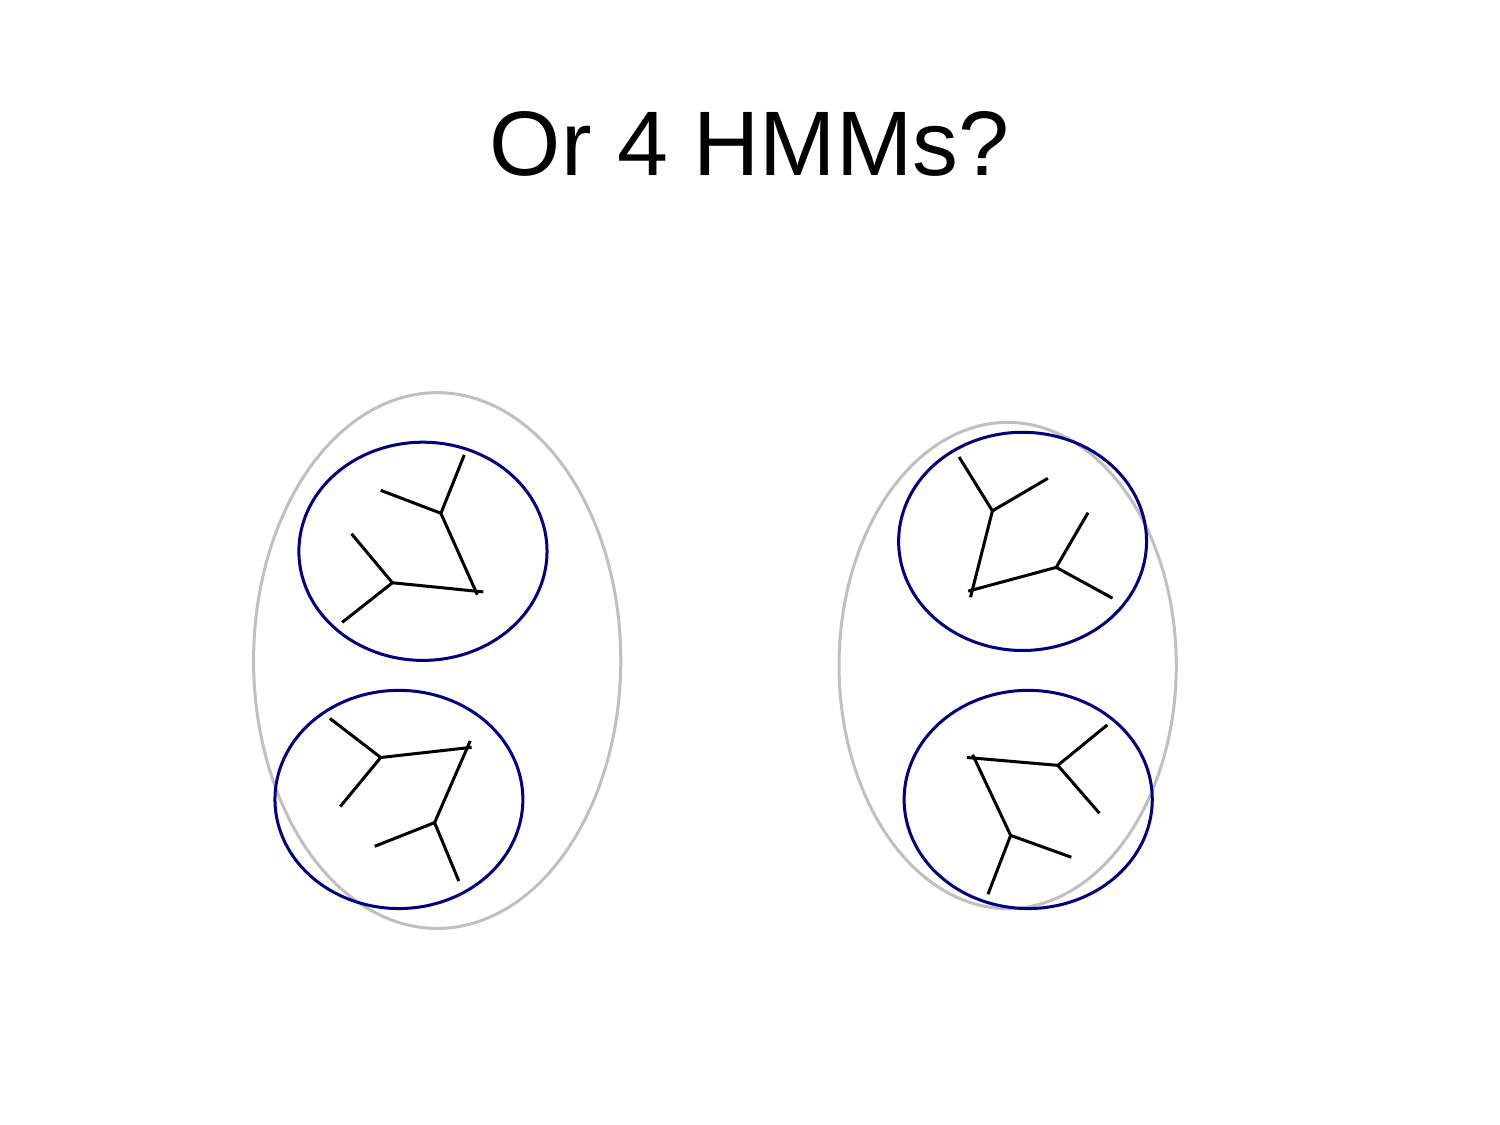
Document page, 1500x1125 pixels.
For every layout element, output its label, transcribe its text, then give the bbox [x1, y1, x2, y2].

text_box [975, 904, 1015, 909]
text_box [329, 718, 472, 807]
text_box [1053, 512, 1113, 599]
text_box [380, 454, 478, 532]
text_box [374, 740, 471, 882]
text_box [966, 724, 1108, 814]
text_box [274, 690, 523, 909]
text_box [972, 822, 1072, 895]
text_box [253, 392, 621, 929]
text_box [341, 533, 484, 623]
text_box [904, 690, 1153, 901]
title Or 4 HMMs? [75, 45, 1425, 233]
text_box [298, 442, 548, 661]
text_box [958, 456, 1049, 598]
text_box [898, 432, 1147, 651]
text_box [839, 422, 1177, 904]
text_box [992, 904, 1064, 909]
